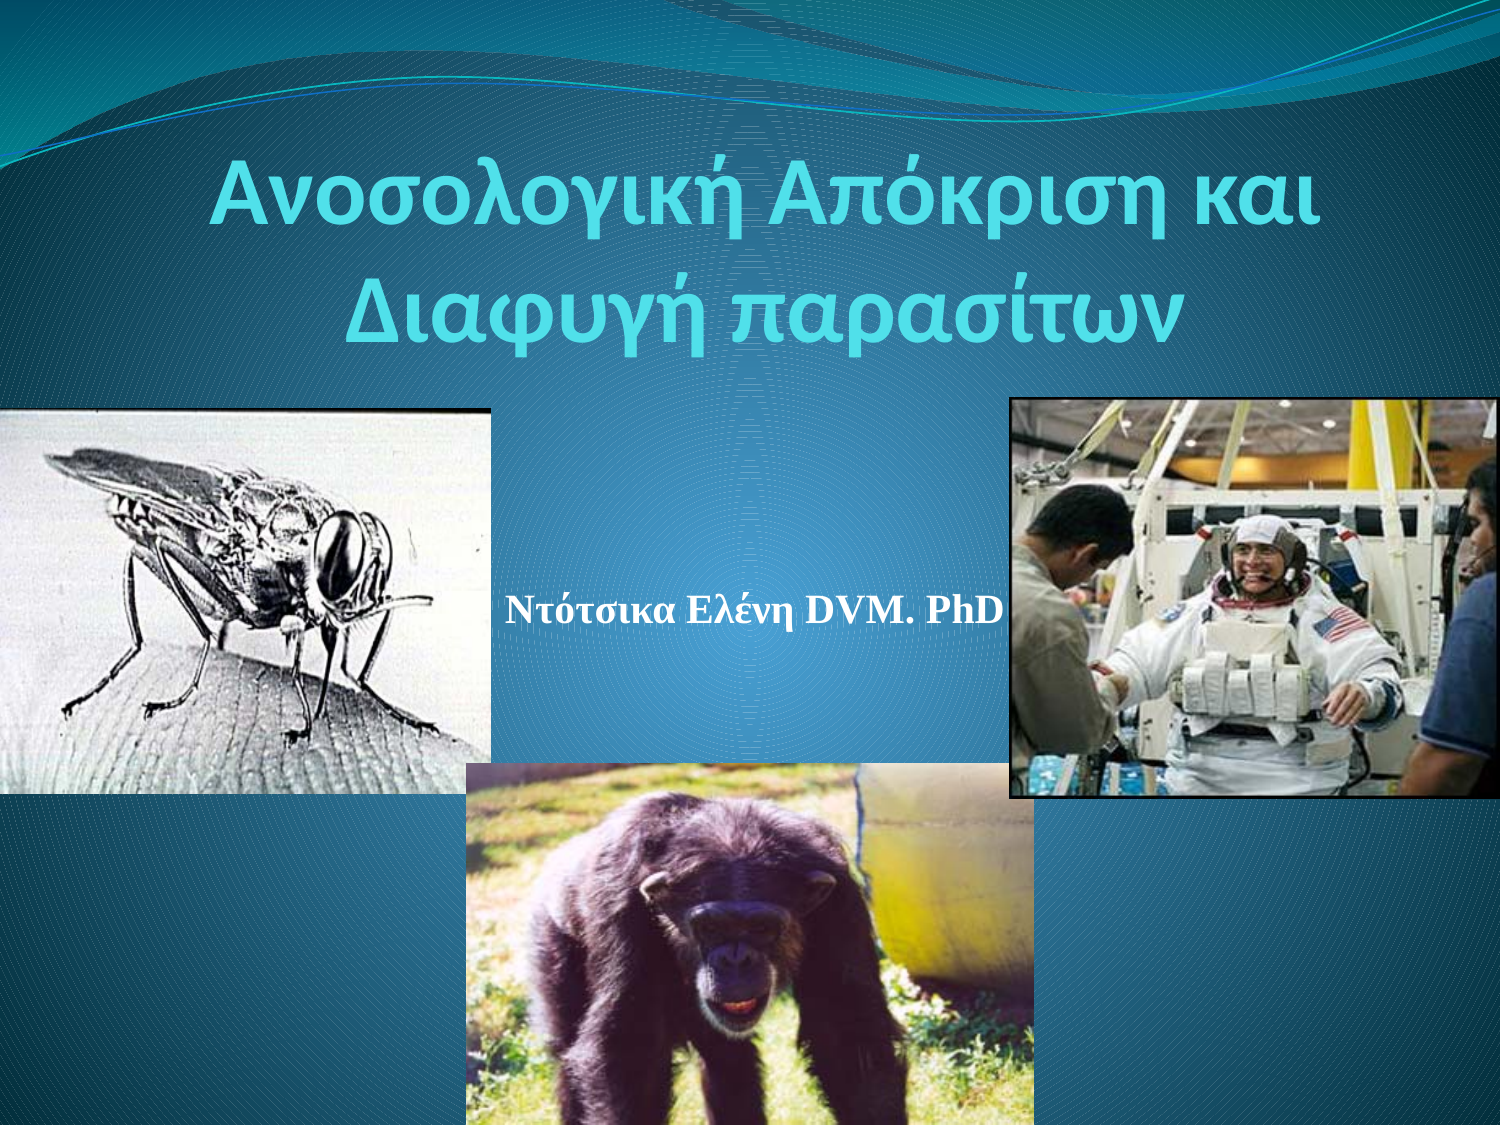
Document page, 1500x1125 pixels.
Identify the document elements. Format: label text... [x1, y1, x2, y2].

text_box Ντότσικα Ελένη DVM. PhD [497, 574, 1002, 639]
title Ανοσολογική Απόκριση και Διαφυγή παρασίτων [100, 125, 1436, 362]
picture [1009, 396, 1500, 799]
picture [0, 408, 1034, 1125]
